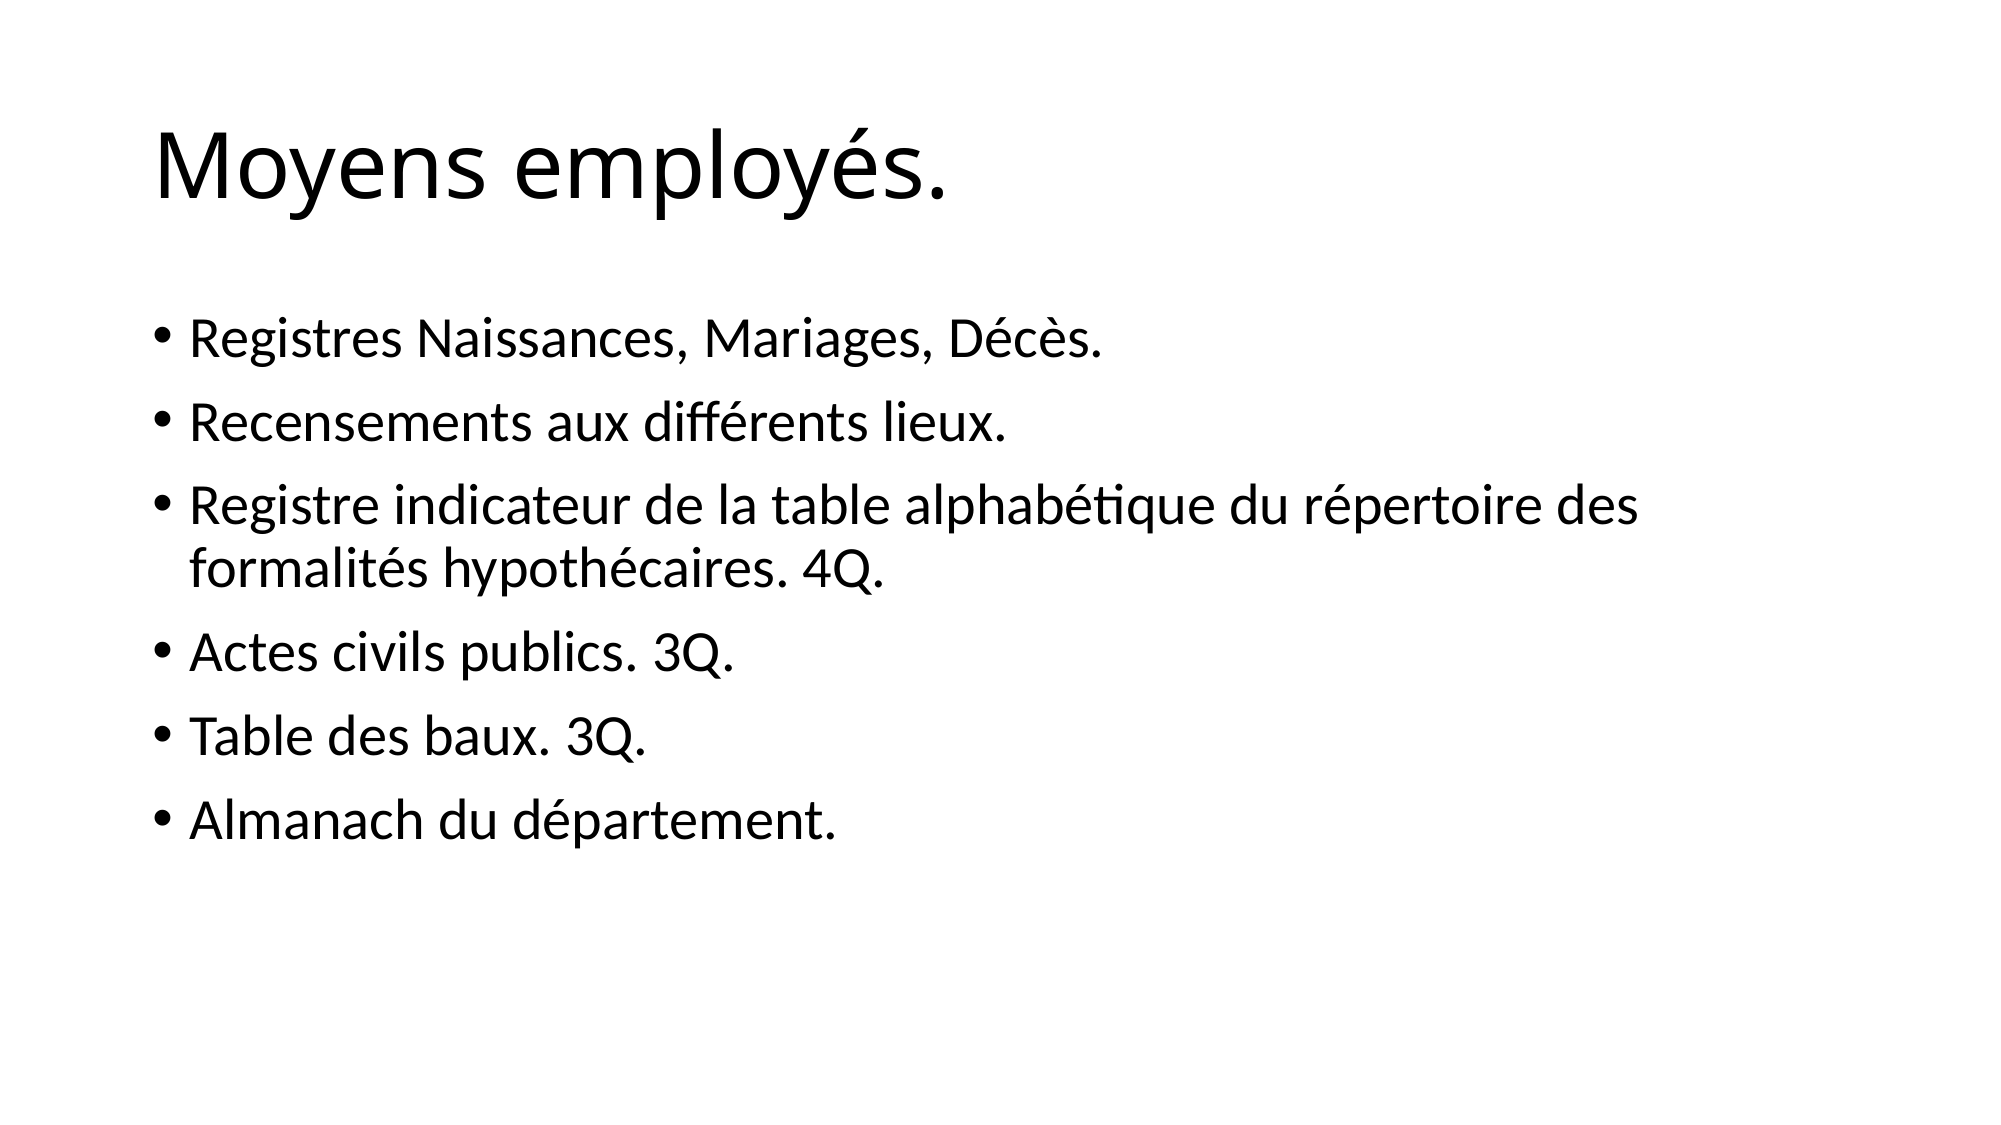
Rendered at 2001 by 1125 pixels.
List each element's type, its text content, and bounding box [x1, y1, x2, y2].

title Moyens employés. [137, 59, 1863, 278]
list Registres Naissances, Mariages, Décès. Recensements aux différents lieux. Registre indicateur de la table alphabétique du répertoire des formalités hypothécaires. 4Q. Actes civils publics. 3Q. Table des baux. 3Q. Almanach du département. [137, 299, 1863, 1014]
